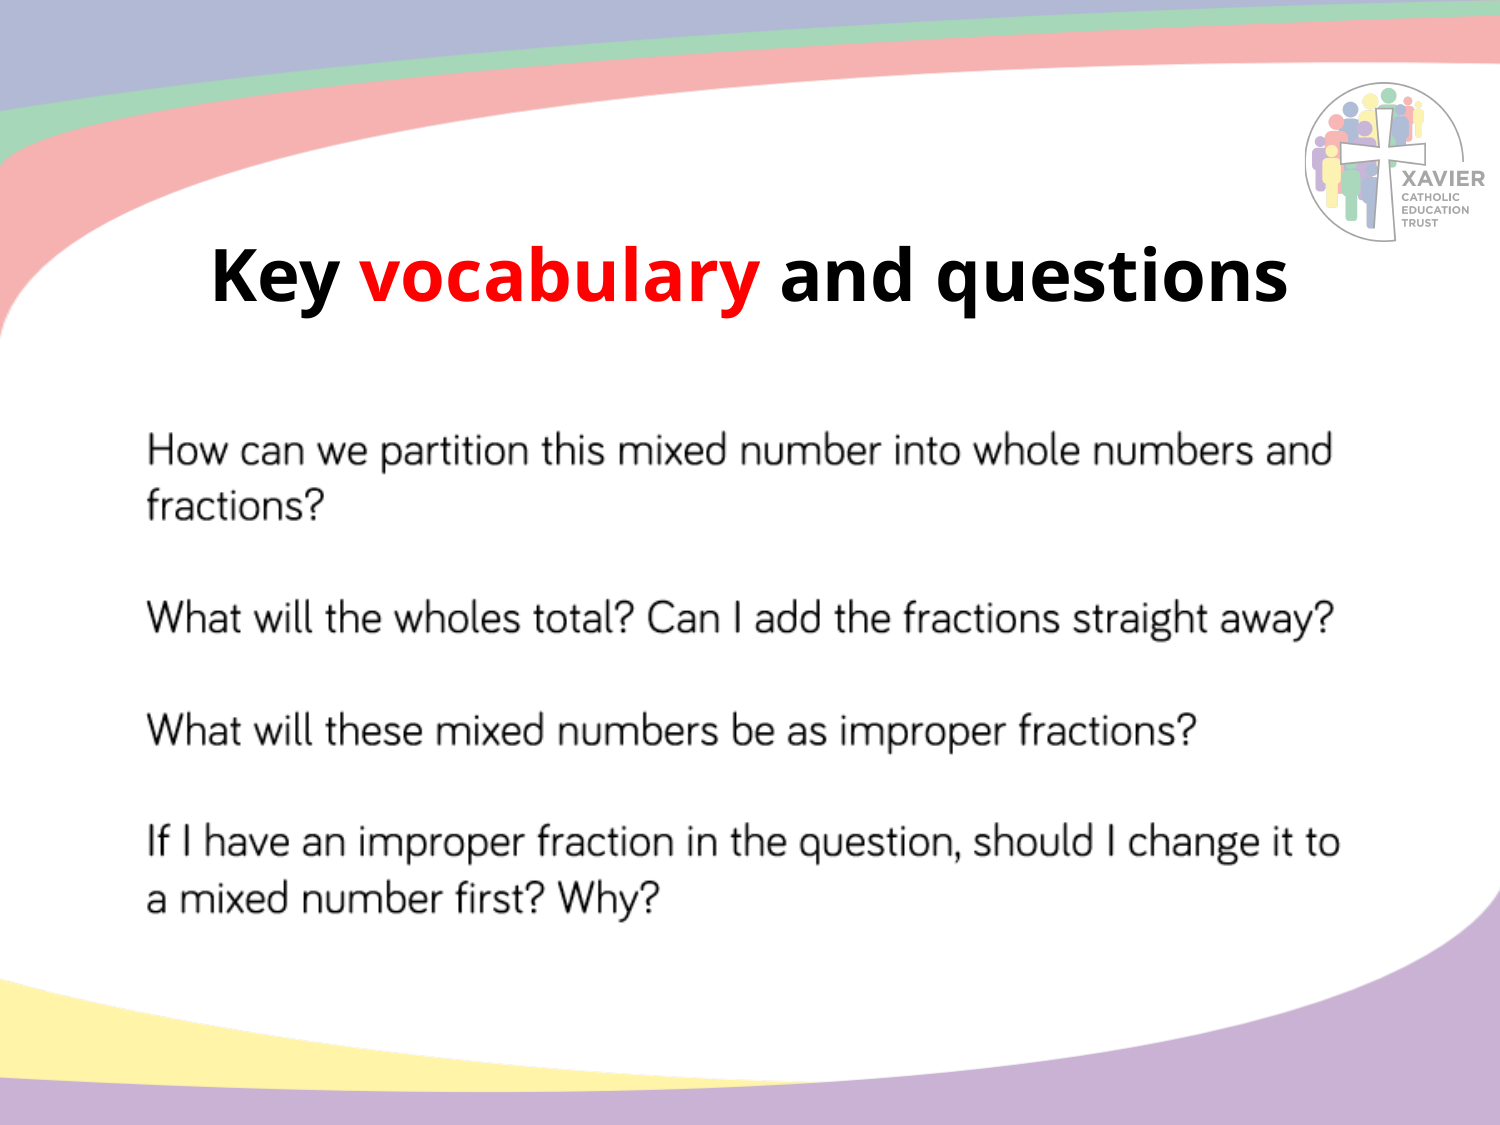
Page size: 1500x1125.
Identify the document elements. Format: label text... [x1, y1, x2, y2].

title Key vocabulary and questions [112, 184, 1388, 325]
picture [126, 406, 1374, 941]
